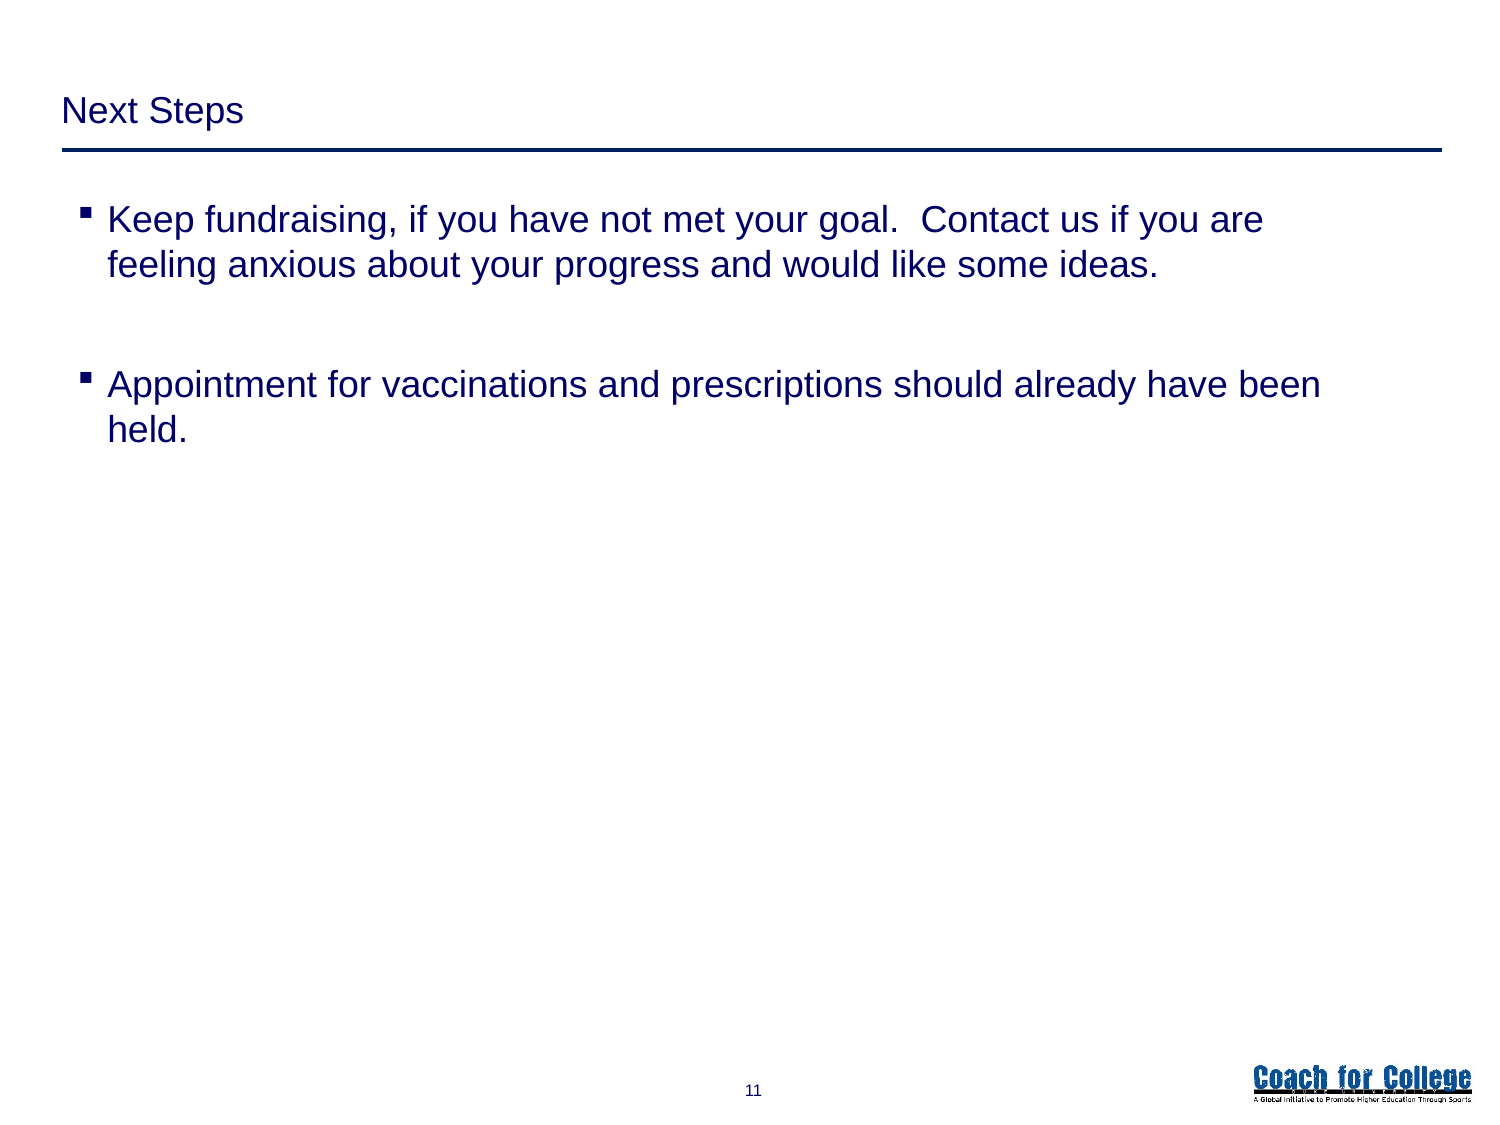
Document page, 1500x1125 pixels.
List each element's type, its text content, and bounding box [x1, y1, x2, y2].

text_box Keep fundraising, if you have not met your goal. Contact us if you are feeling anxious about your progress and would like some ideas. Appointment for vaccinations and prescriptions should already have been held. [62, 187, 1388, 458]
picture [1250, 1062, 1475, 1105]
title Next Steps [53, 81, 1349, 141]
